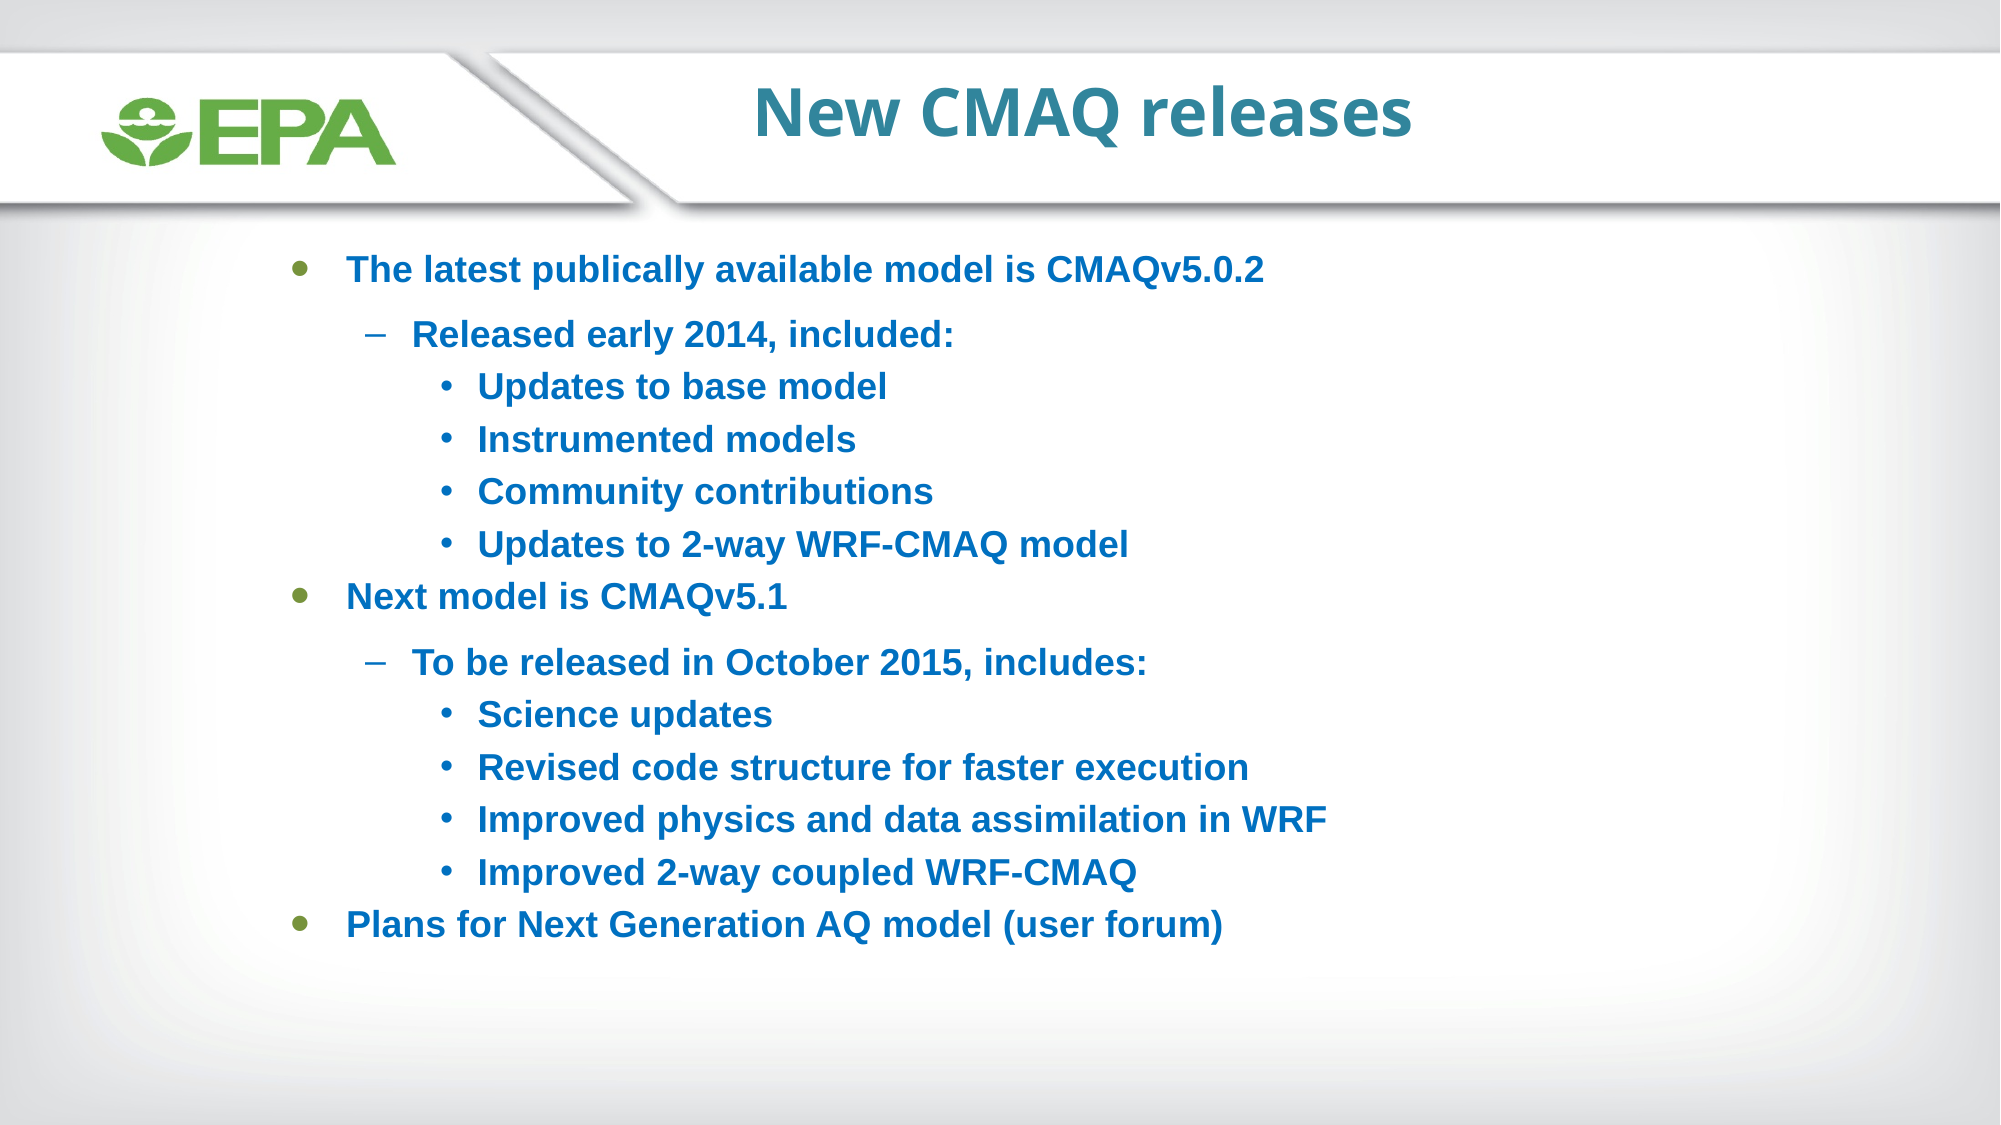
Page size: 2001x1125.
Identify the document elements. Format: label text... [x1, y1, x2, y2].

list New CMAQ releases [737, 62, 1688, 176]
list The latest publically available model is CMAQv5.0.2 Released early 2014, included: Updates to base model Instrumented models Community contributions Updates to 2-way WRF-CMAQ model Next model is CMAQv5.1 To be released in October 2015, includes: Science updates Revised code structure for faster execution Improved physics and data assimilation in WRF Improved 2-way coupled WRF-CMAQ Plans for Next Generation AQ model (user forum) [274, 237, 1726, 1101]
picture [0, 0, 2000, 1125]
